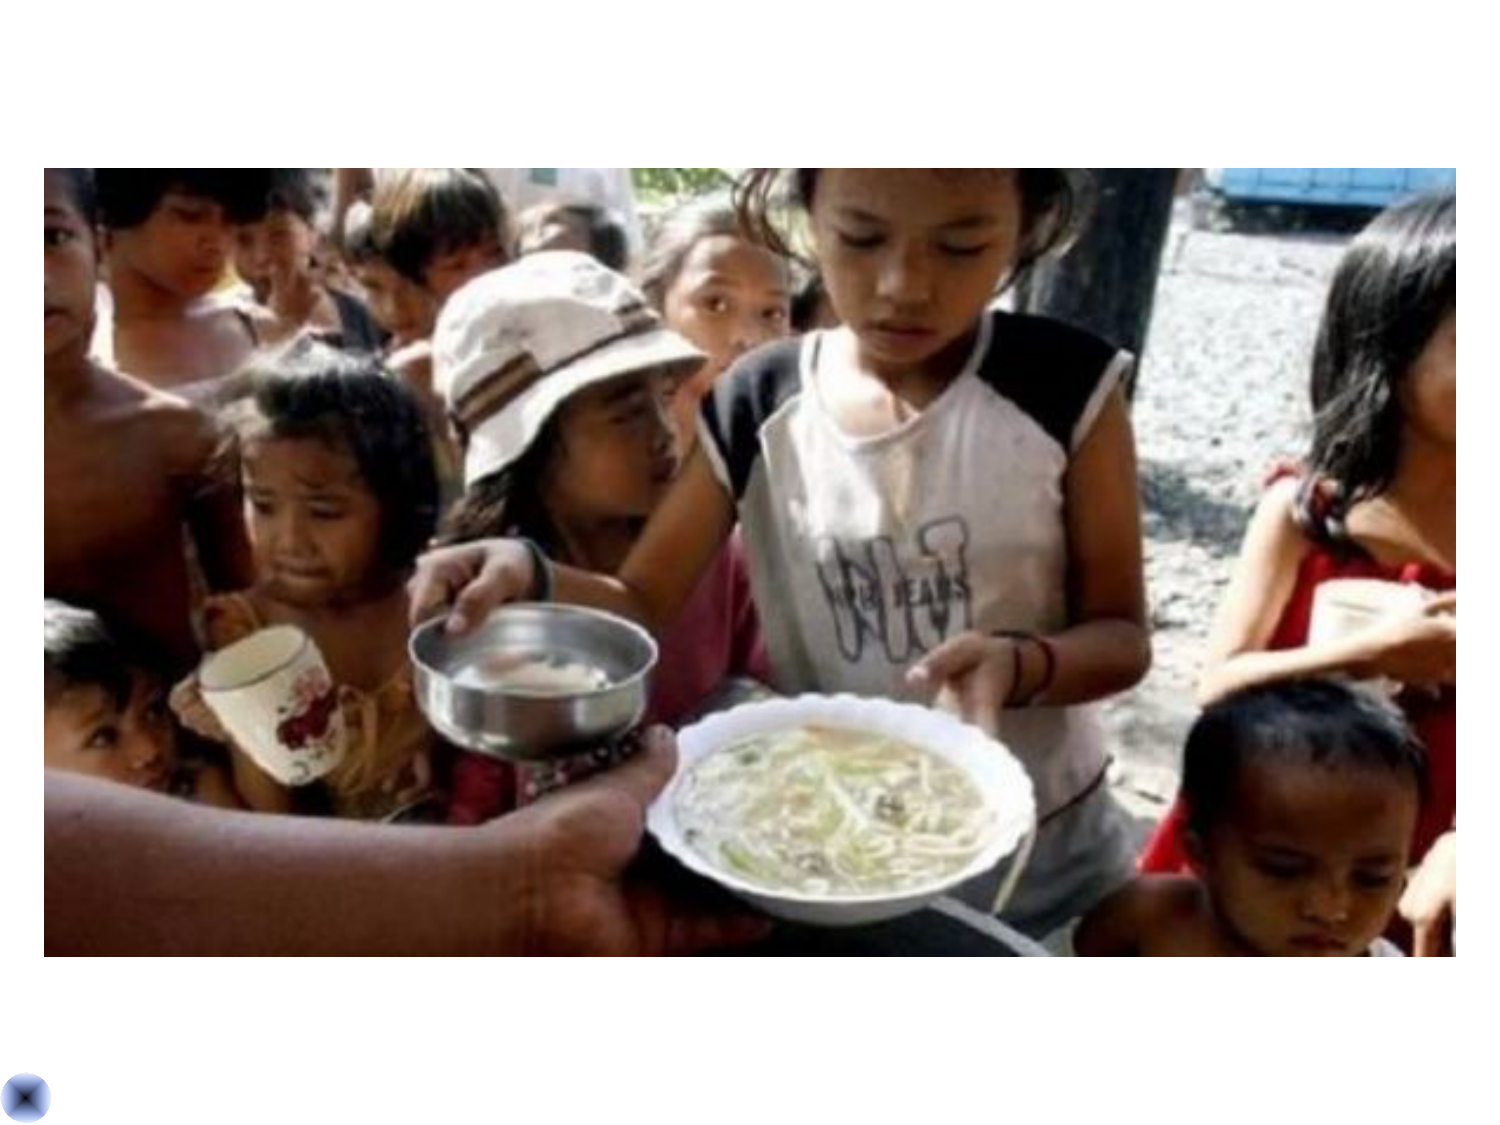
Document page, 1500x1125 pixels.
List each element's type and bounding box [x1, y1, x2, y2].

picture [43, 168, 1456, 957]
text_box [0, 1072, 51, 1123]
